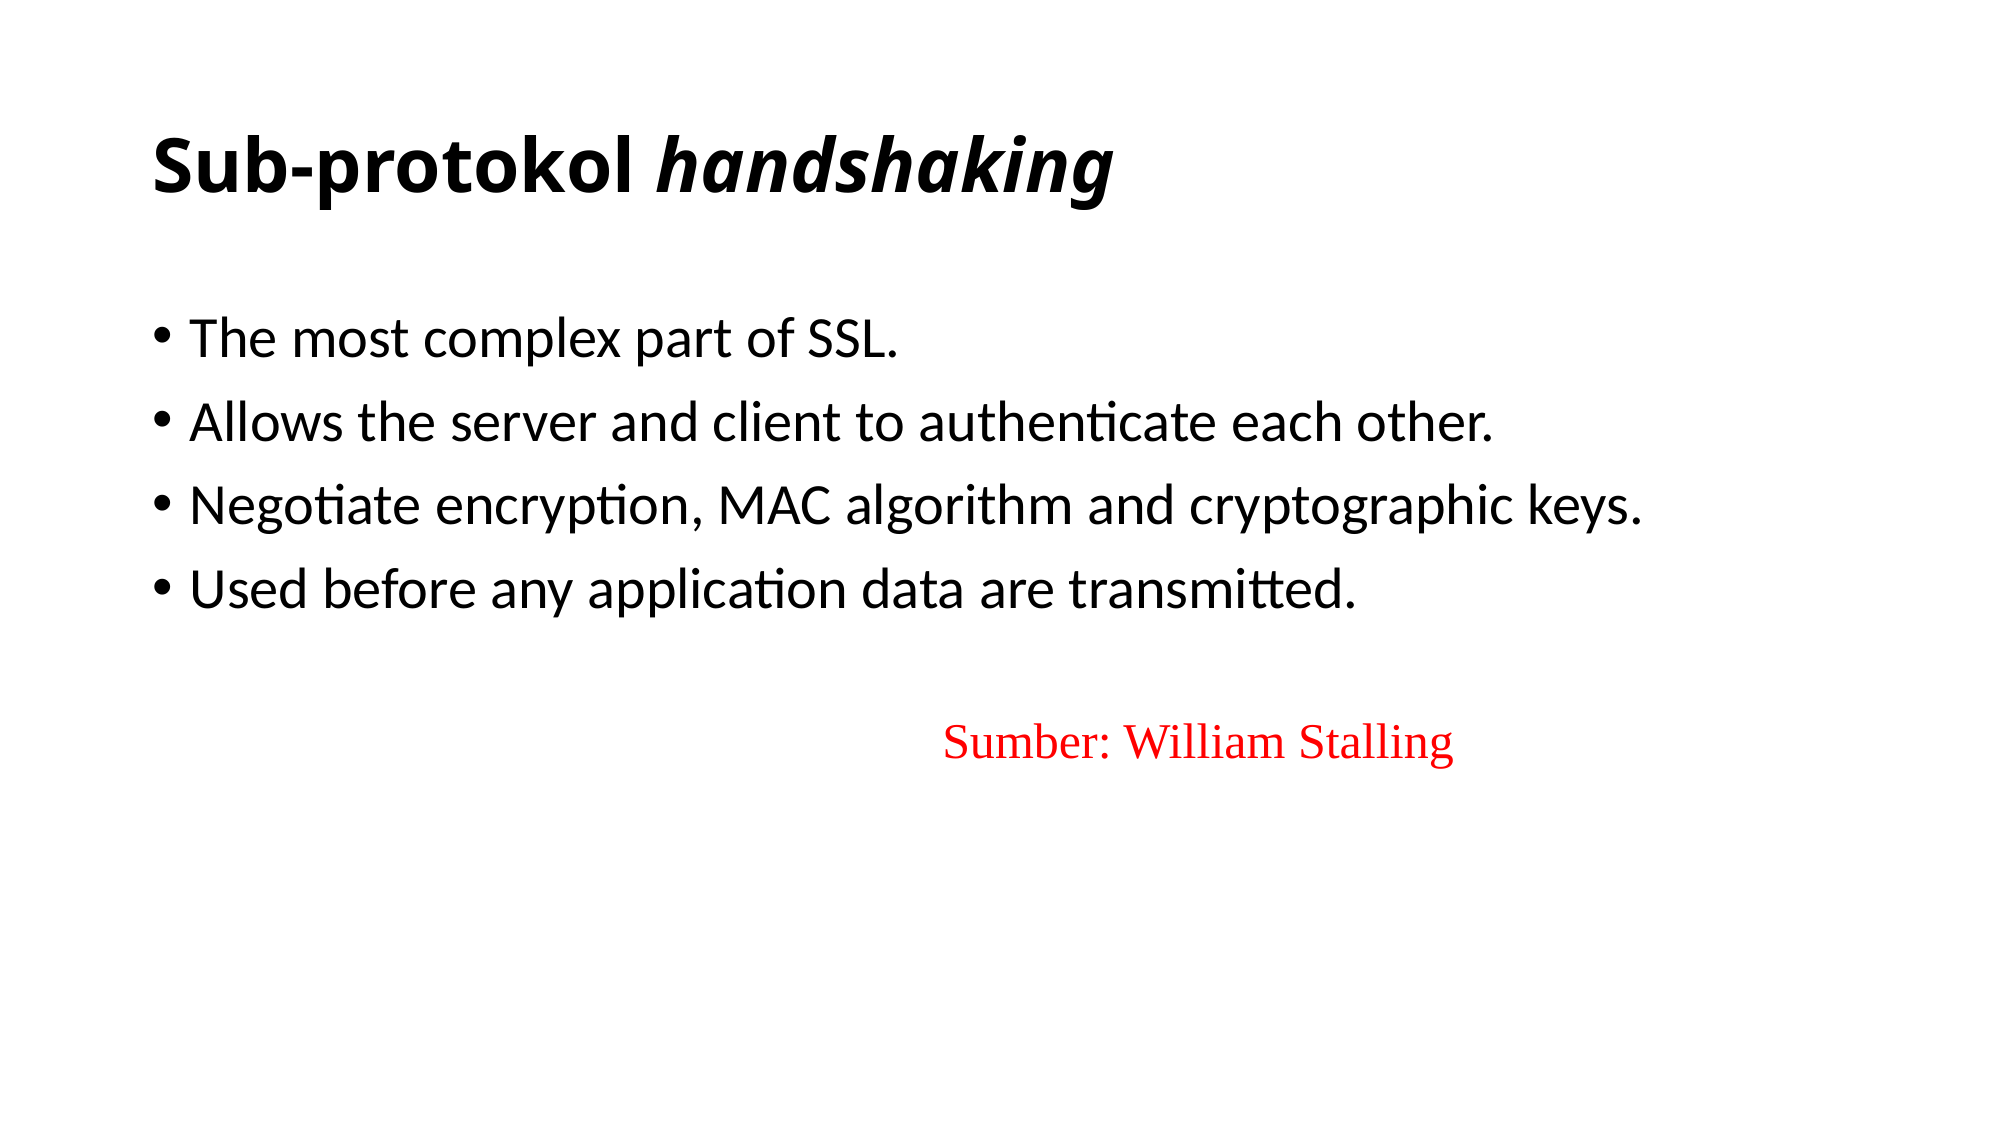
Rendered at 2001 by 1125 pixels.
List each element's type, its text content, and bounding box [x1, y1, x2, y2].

text_box Sumber: William Stalling [927, 701, 1470, 776]
list The most complex part of SSL. Allows the server and client to authenticate each other. Negotiate encryption, MAC algorithm and cryptographic keys. Used before any application data are transmitted. [137, 299, 1863, 1014]
title Sub-protokol handshaking [137, 59, 1863, 278]
